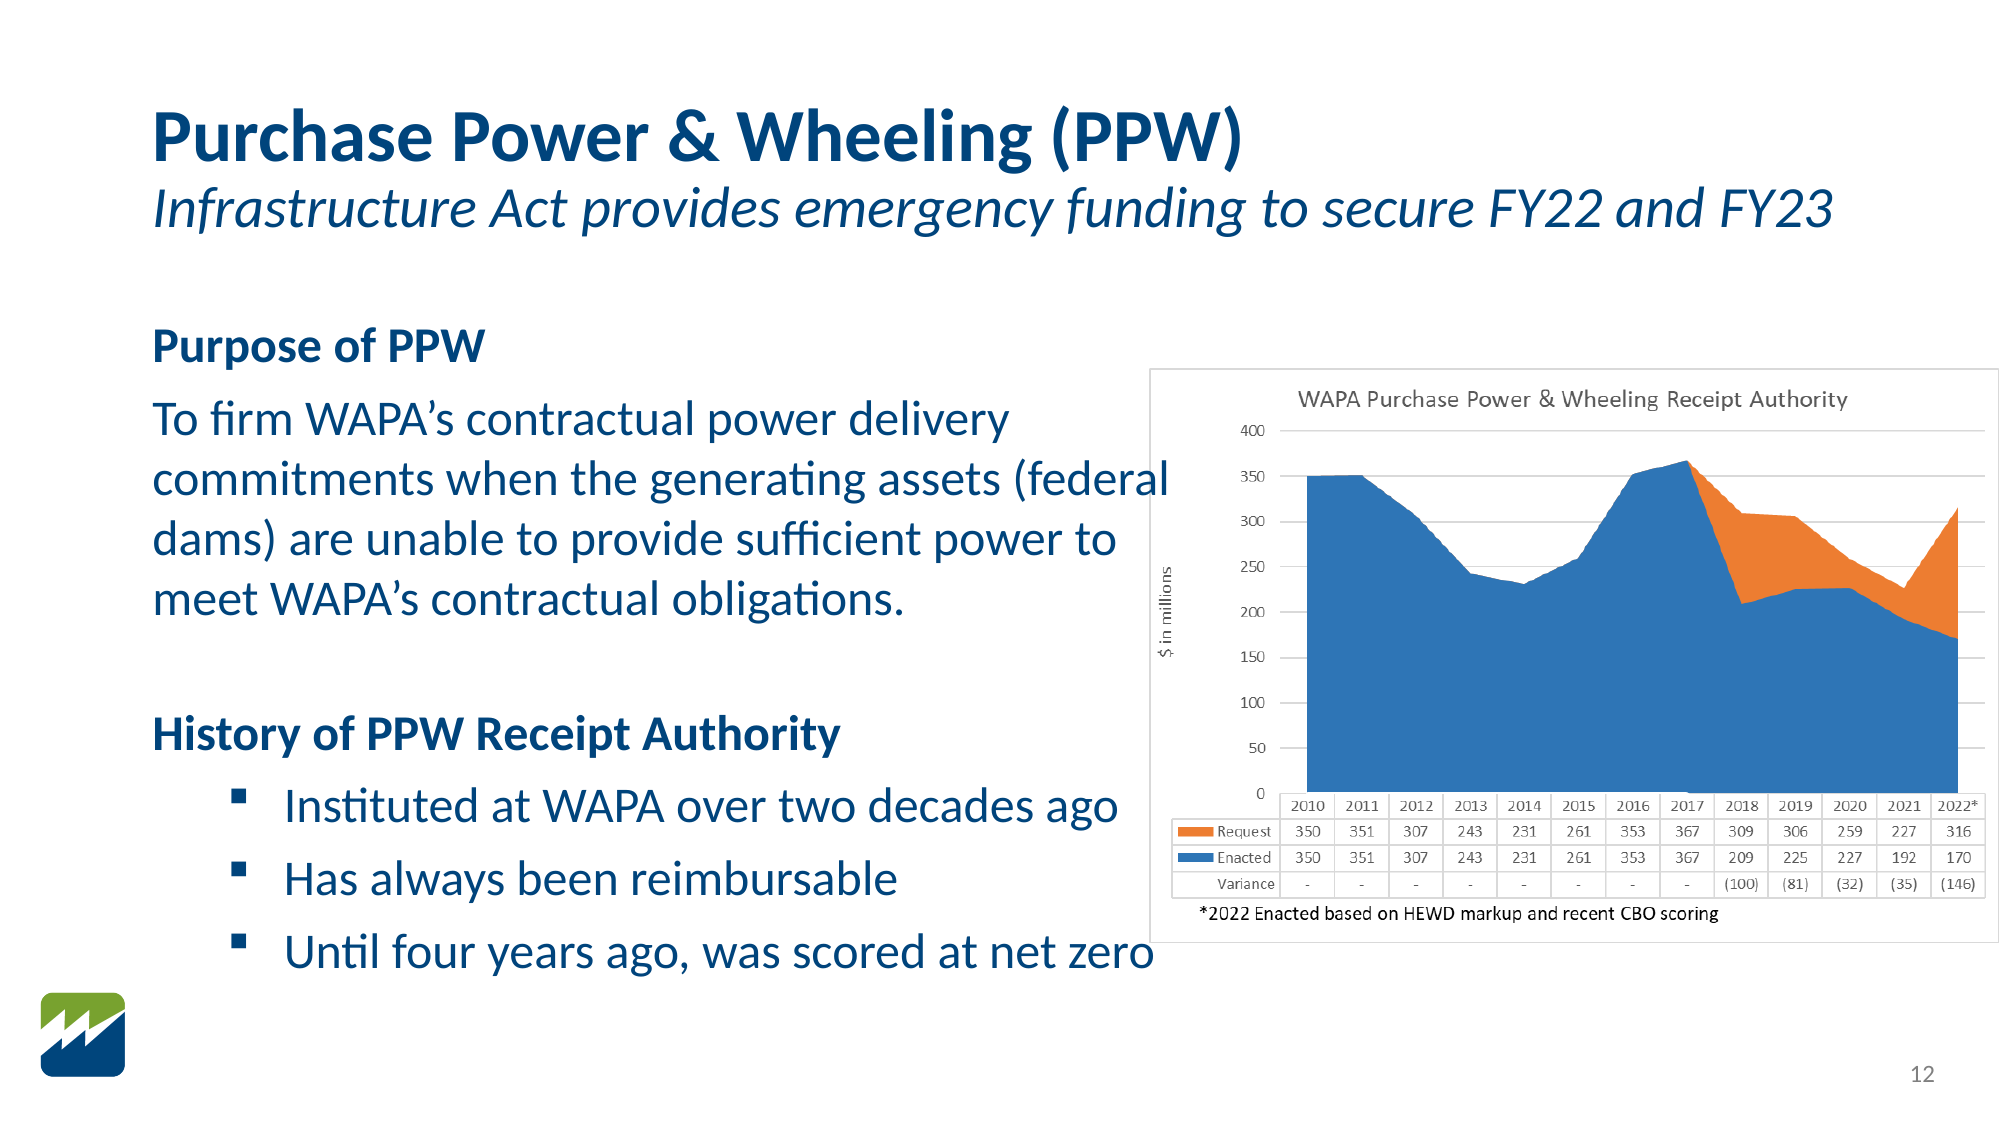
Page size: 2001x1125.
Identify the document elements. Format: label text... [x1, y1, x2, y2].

title Purchase Power & Wheeling (PPW) Infrastructure Act provides emergency funding to secure FY22 and FY23 [137, 59, 1863, 278]
list Purpose of PPW To firm WAPA’s contractual power delivery commitments when the generating assets (federal dams) are unable to provide sufficient power to meet WAPA’s contractual obligations. History of PPW Receipt Authority Instituted at WAPA over two decades ago Has always been reimbursable Until four years ago, was scored at net zero [137, 305, 1230, 1020]
picture [39, 991, 126, 1078]
slide_number 12 [1500, 1042, 1950, 1103]
picture [1149, 368, 1999, 943]
